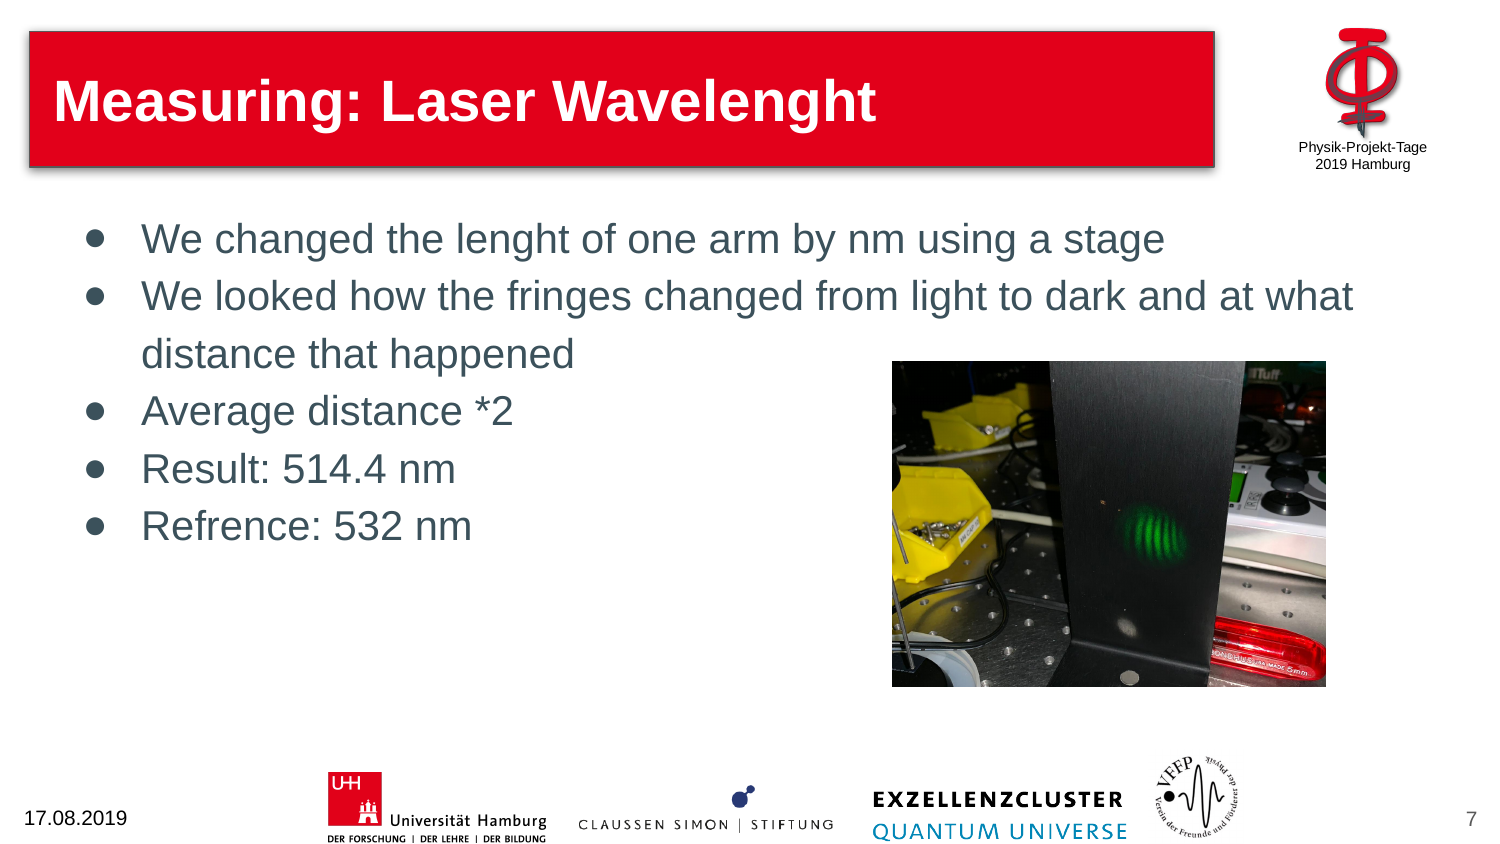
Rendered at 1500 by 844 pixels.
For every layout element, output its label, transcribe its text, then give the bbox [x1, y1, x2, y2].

list We changed the lenght of one arm by nm using a stage We looked how the fringes changed from light to dark and at what distance that happened Average distance *2 Result: 514.4 nm Refrence: 532 nm [51, 189, 1449, 751]
picture [328, 772, 546, 843]
slide_number 7 [1402, 790, 1493, 844]
picture [567, 773, 843, 844]
picture [1148, 751, 1244, 844]
picture [1290, 0, 1433, 189]
picture [871, 790, 1128, 842]
picture [892, 361, 1326, 687]
picture [876, 826, 885, 837]
title Measuring: Laser Wavelenght [38, 48, 1214, 142]
